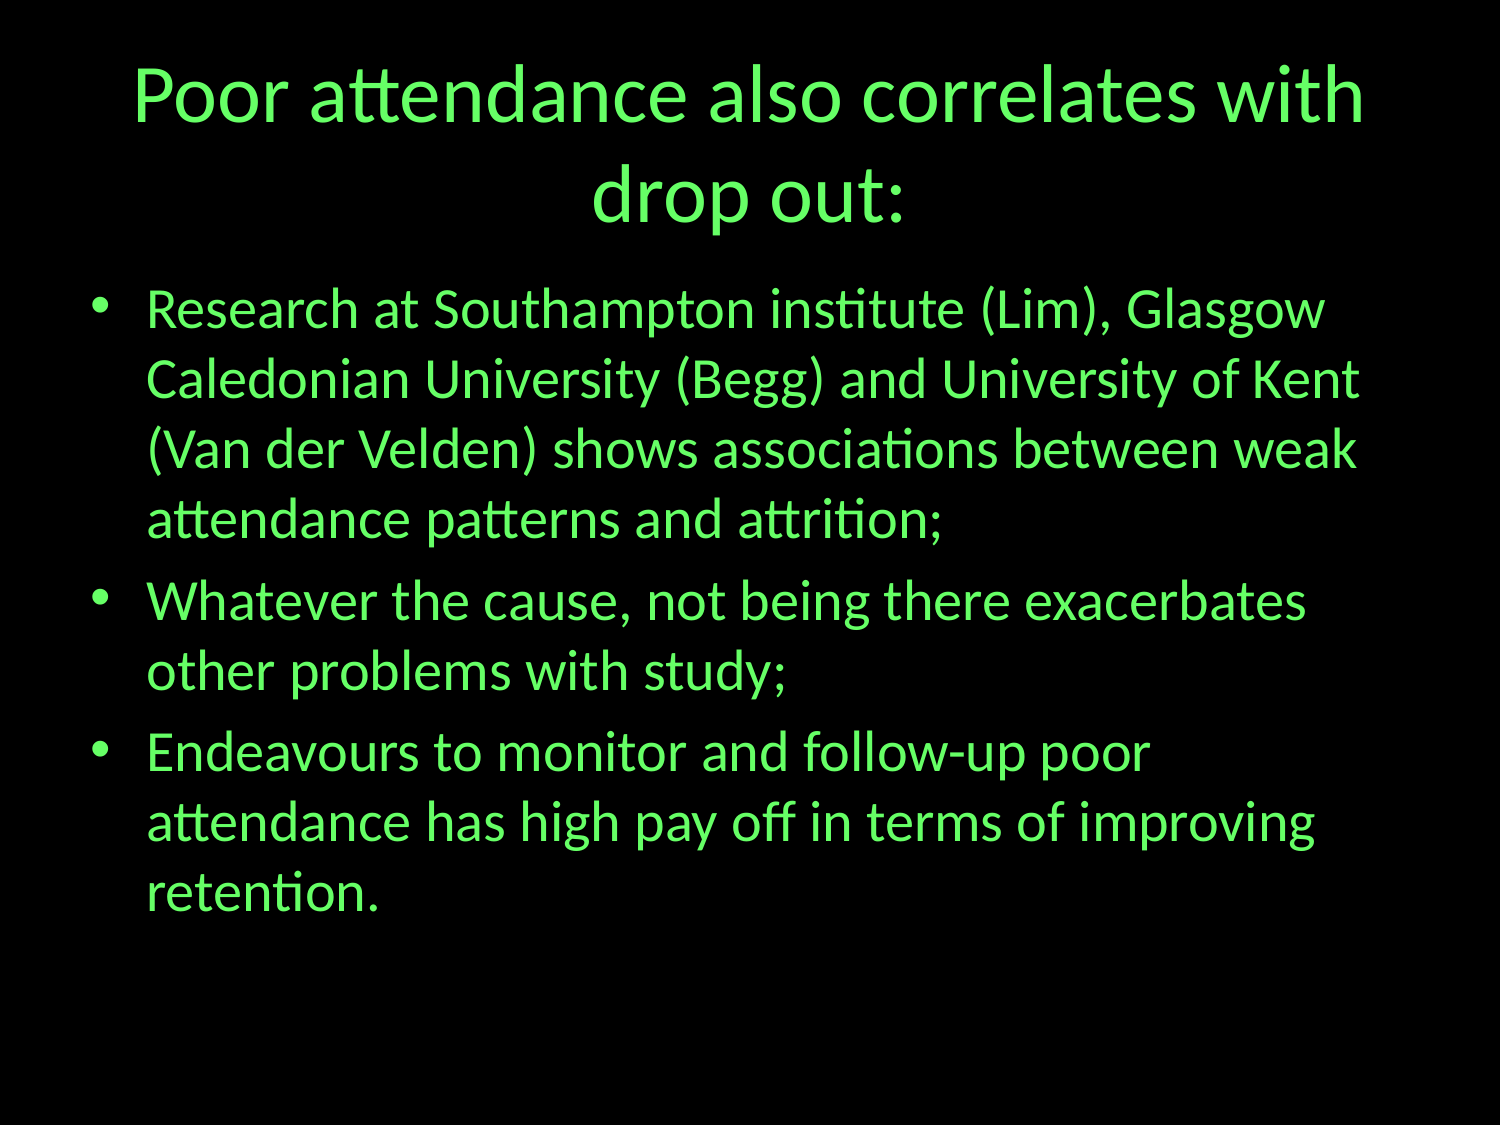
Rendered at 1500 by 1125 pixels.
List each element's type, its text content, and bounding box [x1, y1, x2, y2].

list Research at Southampton institute (Lim), Glasgow Caledonian University (Begg) and University of Kent (Van der Velden) shows associations between weak attendance patterns and attrition; Whatever the cause, not being there exacerbates other problems with study; Endeavours to monitor and follow-up poor attendance has high pay off in terms of improving retention. [74, 262, 1426, 1006]
title Poor attendance also correlates with drop out: [74, 44, 1426, 233]
